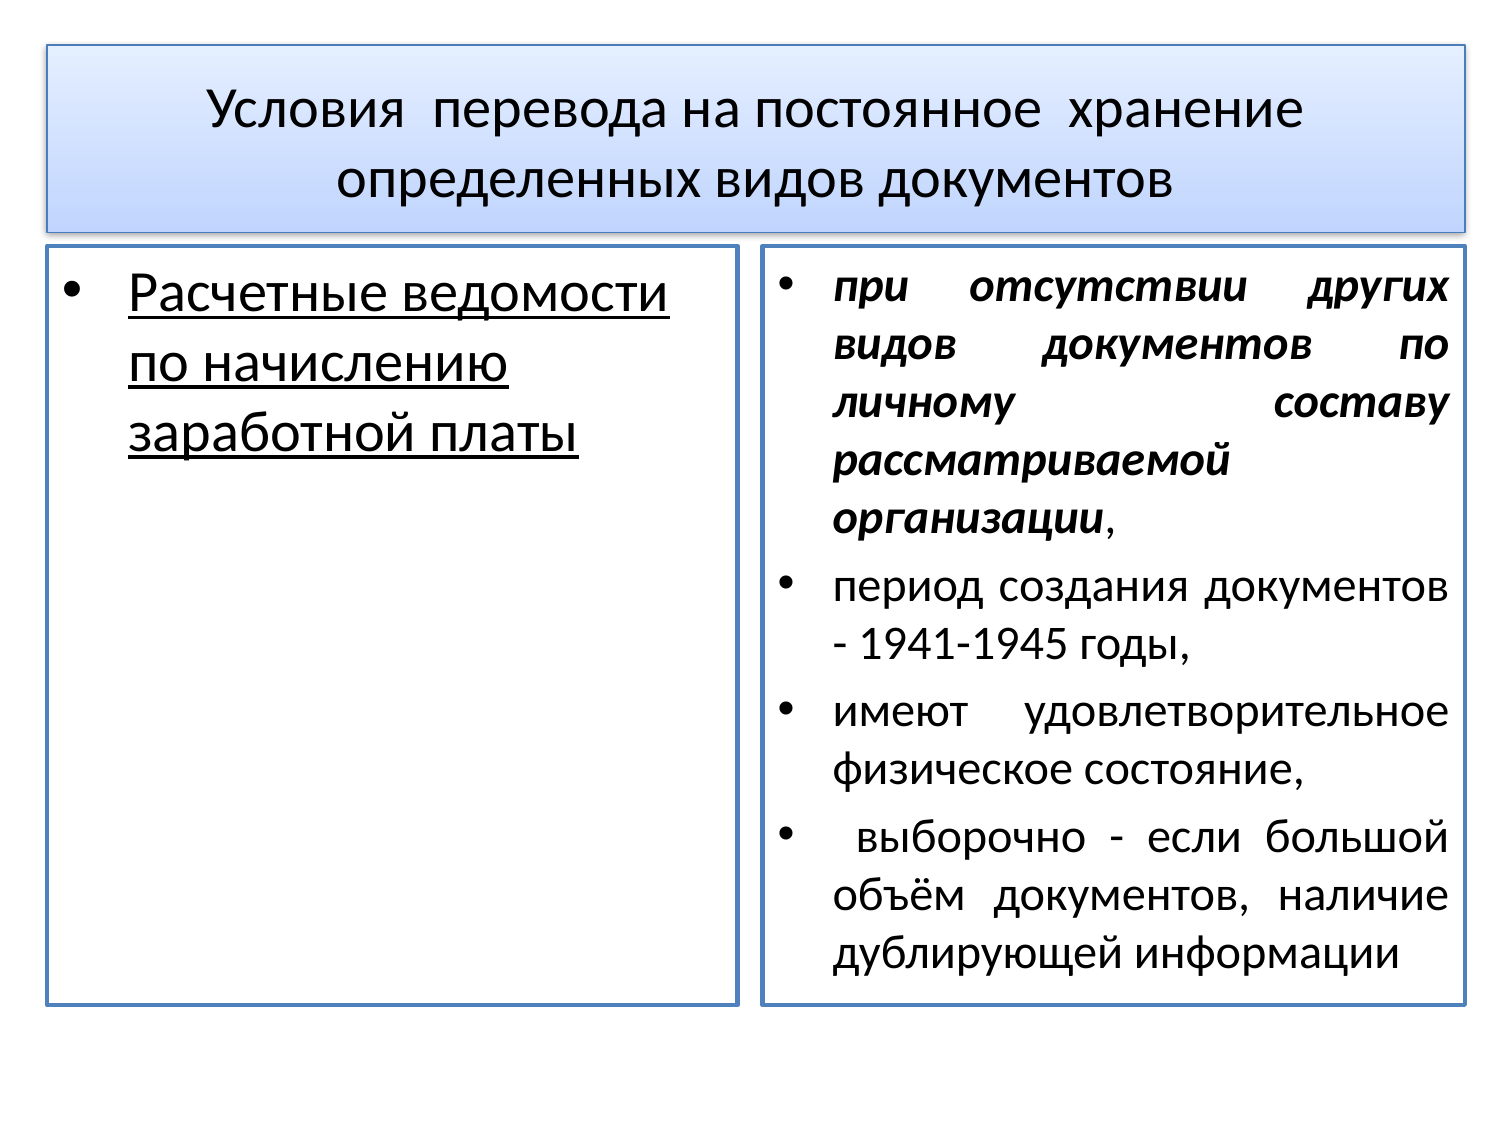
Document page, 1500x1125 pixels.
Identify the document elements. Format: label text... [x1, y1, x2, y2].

title Условия перевода на постоянное хранение определенных видов документов [46, 44, 1466, 233]
list при отсутствии других видов документов по личному составу рассматриваемой организации, период создания документов - 1941-1945 годы, имеют удовлетворительное физическое состояние, выборочно - если большой объём документов, наличие дублирующей информации [760, 244, 1467, 1007]
list Расчетные ведомости по начислению заработной платы [45, 244, 740, 1007]
